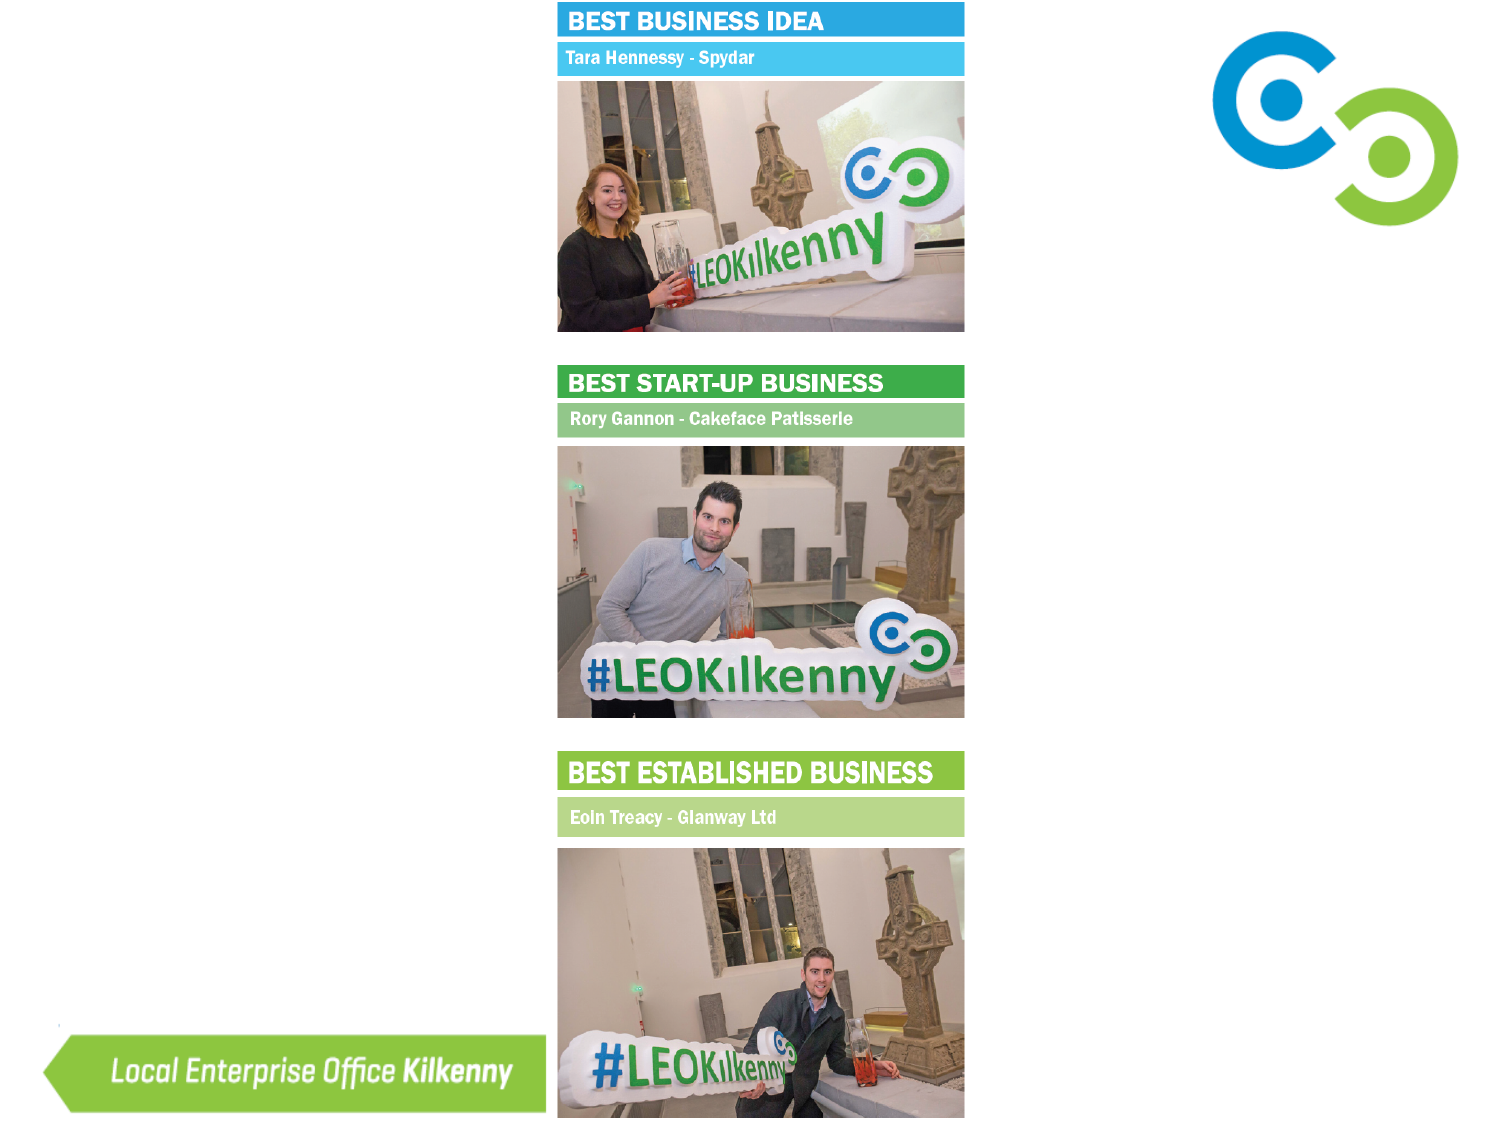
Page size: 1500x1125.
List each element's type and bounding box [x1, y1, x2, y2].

picture [40, 0, 965, 1125]
picture [1211, 30, 1465, 232]
